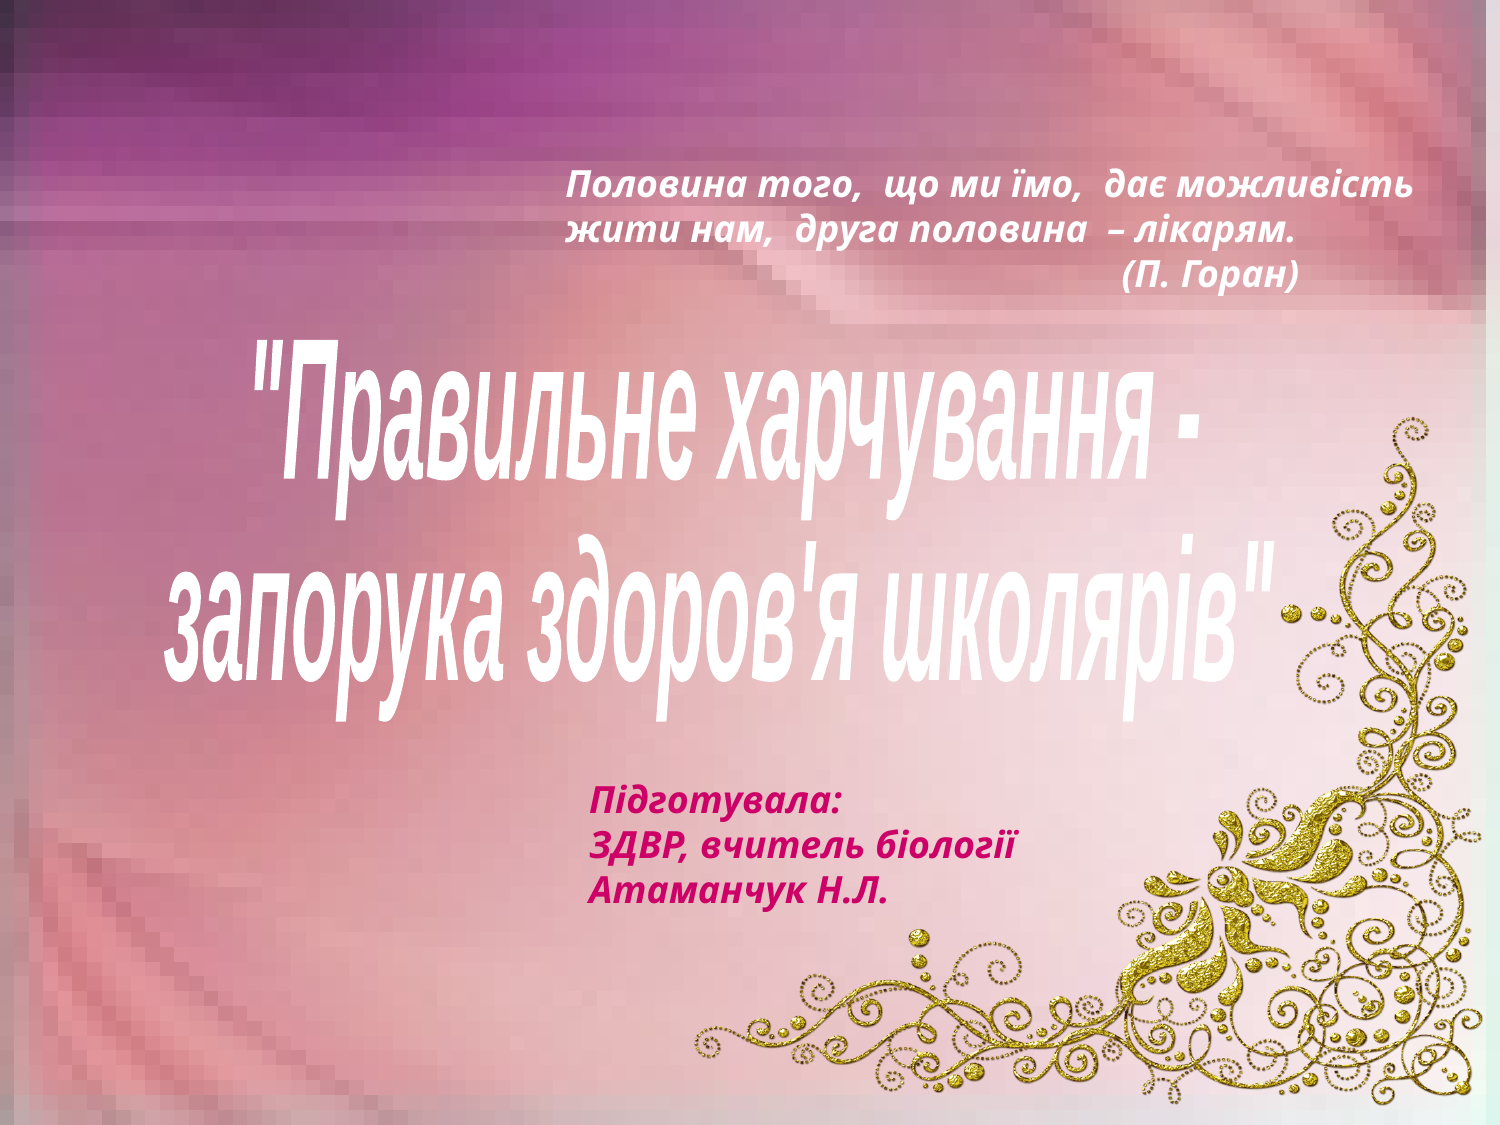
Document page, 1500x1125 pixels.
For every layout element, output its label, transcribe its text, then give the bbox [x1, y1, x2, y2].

text_box Половина того, що ми їмо, дає можливість жити нам, друга половина – лікарям. (П. Горан) [550, 152, 1461, 303]
title Підготувала: ЗДВР, вчитель біології Атаманчук Н.Л. [573, 749, 673, 938]
picture [0, 0, 1500, 1125]
